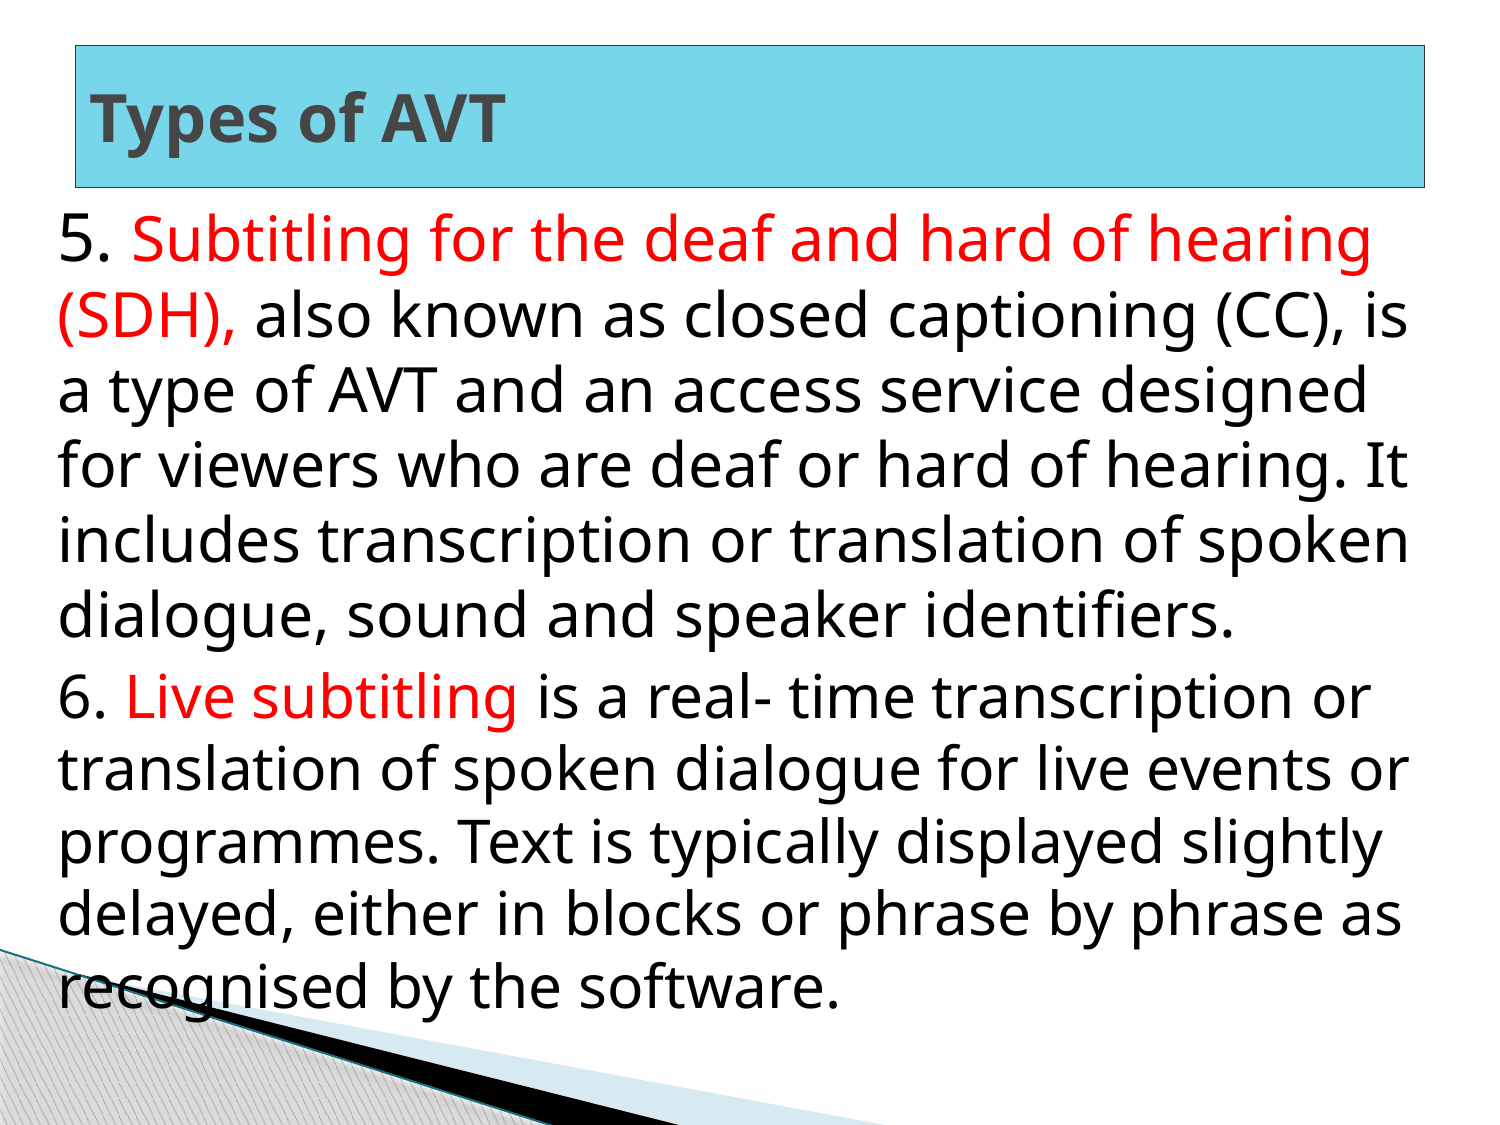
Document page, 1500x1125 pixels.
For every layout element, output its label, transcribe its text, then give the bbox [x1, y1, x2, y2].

list 5. Subtitling for the deaf and hard of hearing (SDH), also known as closed captioning (CC), is a type of AVT and an access service designed for viewers who are deaf or hard of hearing. It includes transcription or translation of spoken dialogue, sound and speaker identifiers. 6. Live subtitling is a real- time transcription or translation of spoken dialogue for live events or programmes. Text is typically displayed slightly delayed, either in blocks or phrase by phrase as recognised by the software. [24, 187, 1471, 986]
title Types of AVT [75, 45, 1425, 188]
